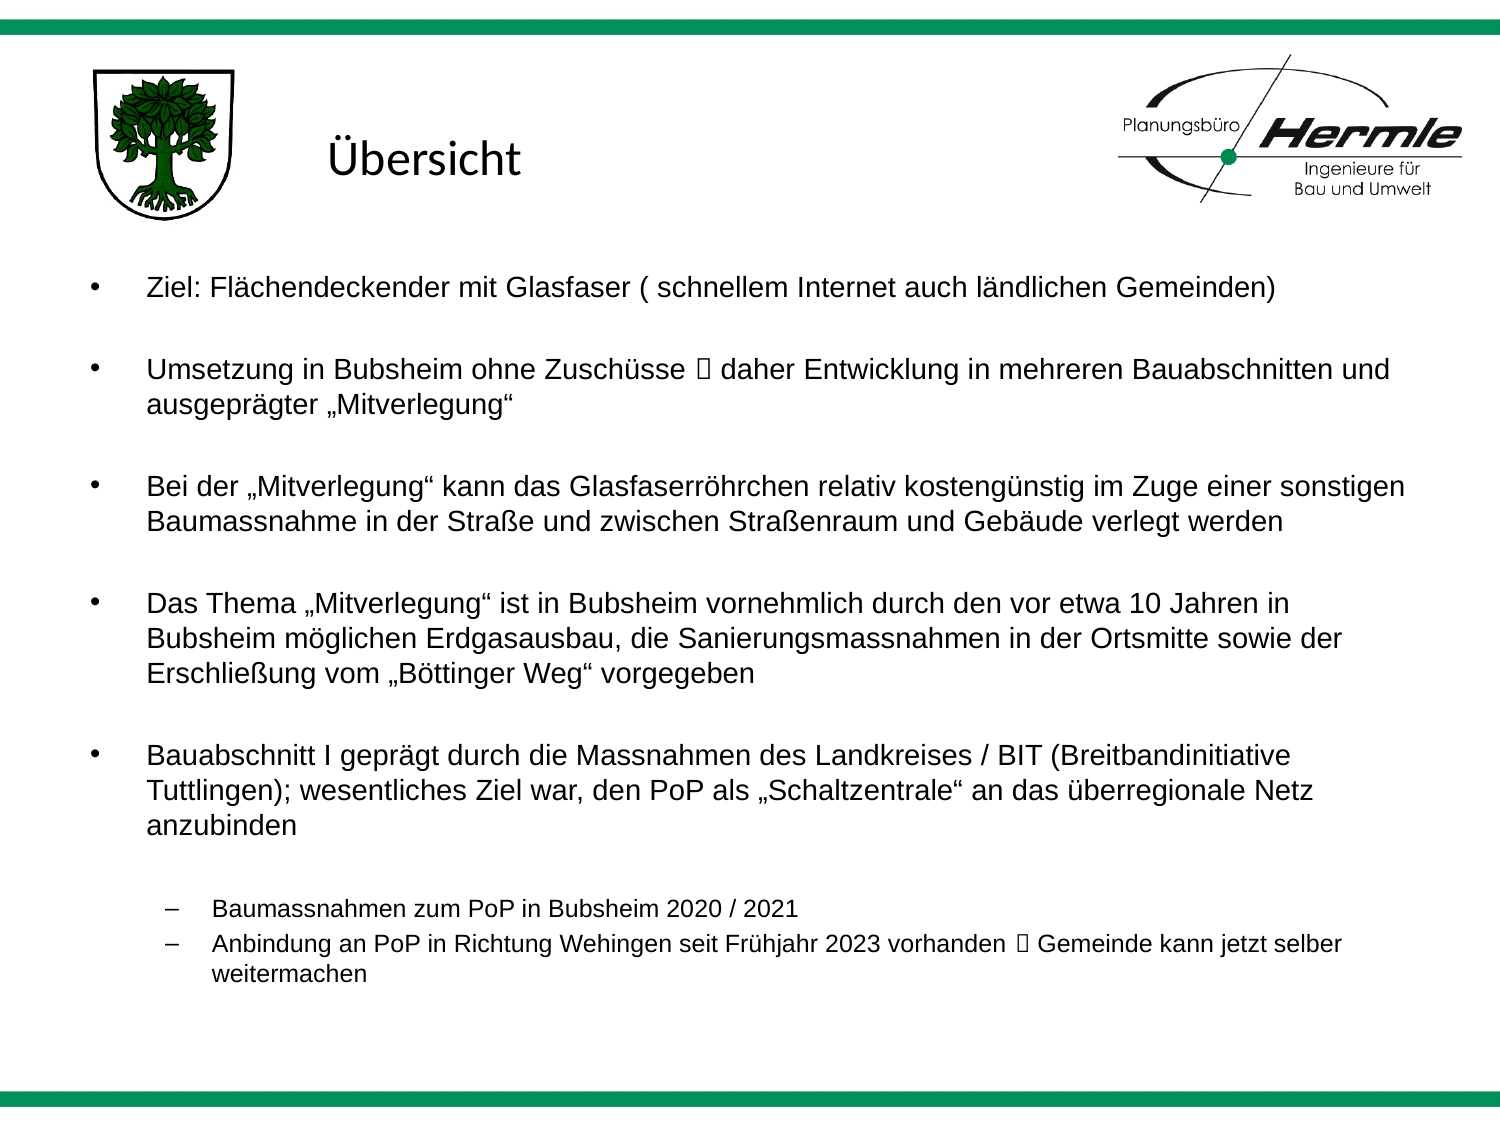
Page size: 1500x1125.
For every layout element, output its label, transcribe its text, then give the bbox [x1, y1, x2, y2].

picture [0, 1079, 1500, 1122]
picture [74, 54, 252, 232]
picture [1117, 54, 1462, 203]
title Übersicht [312, 110, 823, 200]
list Ziel: Flächendeckender mit Glasfaser ( schnellem Internet auch ländlichen Gemeinden) Umsetzung in Bubsheim ohne Zuschüsse  daher Entwicklung in mehreren Bauabschnitten und ausgeprägter „Mitverlegung“ Bei der „Mitverlegung“ kann das Glasfaserröhrchen relativ kostengünstig im Zuge einer sonstigen Baumassnahme in der Straße und zwischen Straßenraum und Gebäude verlegt werden Das Thema „Mitverlegung“ ist in Bubsheim vornehmlich durch den vor etwa 10 Jahren in Bubsheim möglichen Erdgasausbau, die Sanierungsmassnahmen in der Ortsmitte sowie der Erschließung vom „Böttinger Weg“ vorgegeben Bauabschnitt I geprägt durch die Massnahmen des Landkreises / BIT (Breitbandinitiative Tuttlingen); wesentliches Ziel war, den PoP als „Schaltzentrale“ an das überregionale Netz anzubinden Baumassnahmen zum PoP in Bubsheim 2020 / 2021 Anbindung an PoP in Richtung Wehingen seit Frühjahr 2023 vorhanden  Gemeinde kann jetzt selber weitermachen [75, 260, 1425, 1000]
picture [0, 8, 1500, 51]
